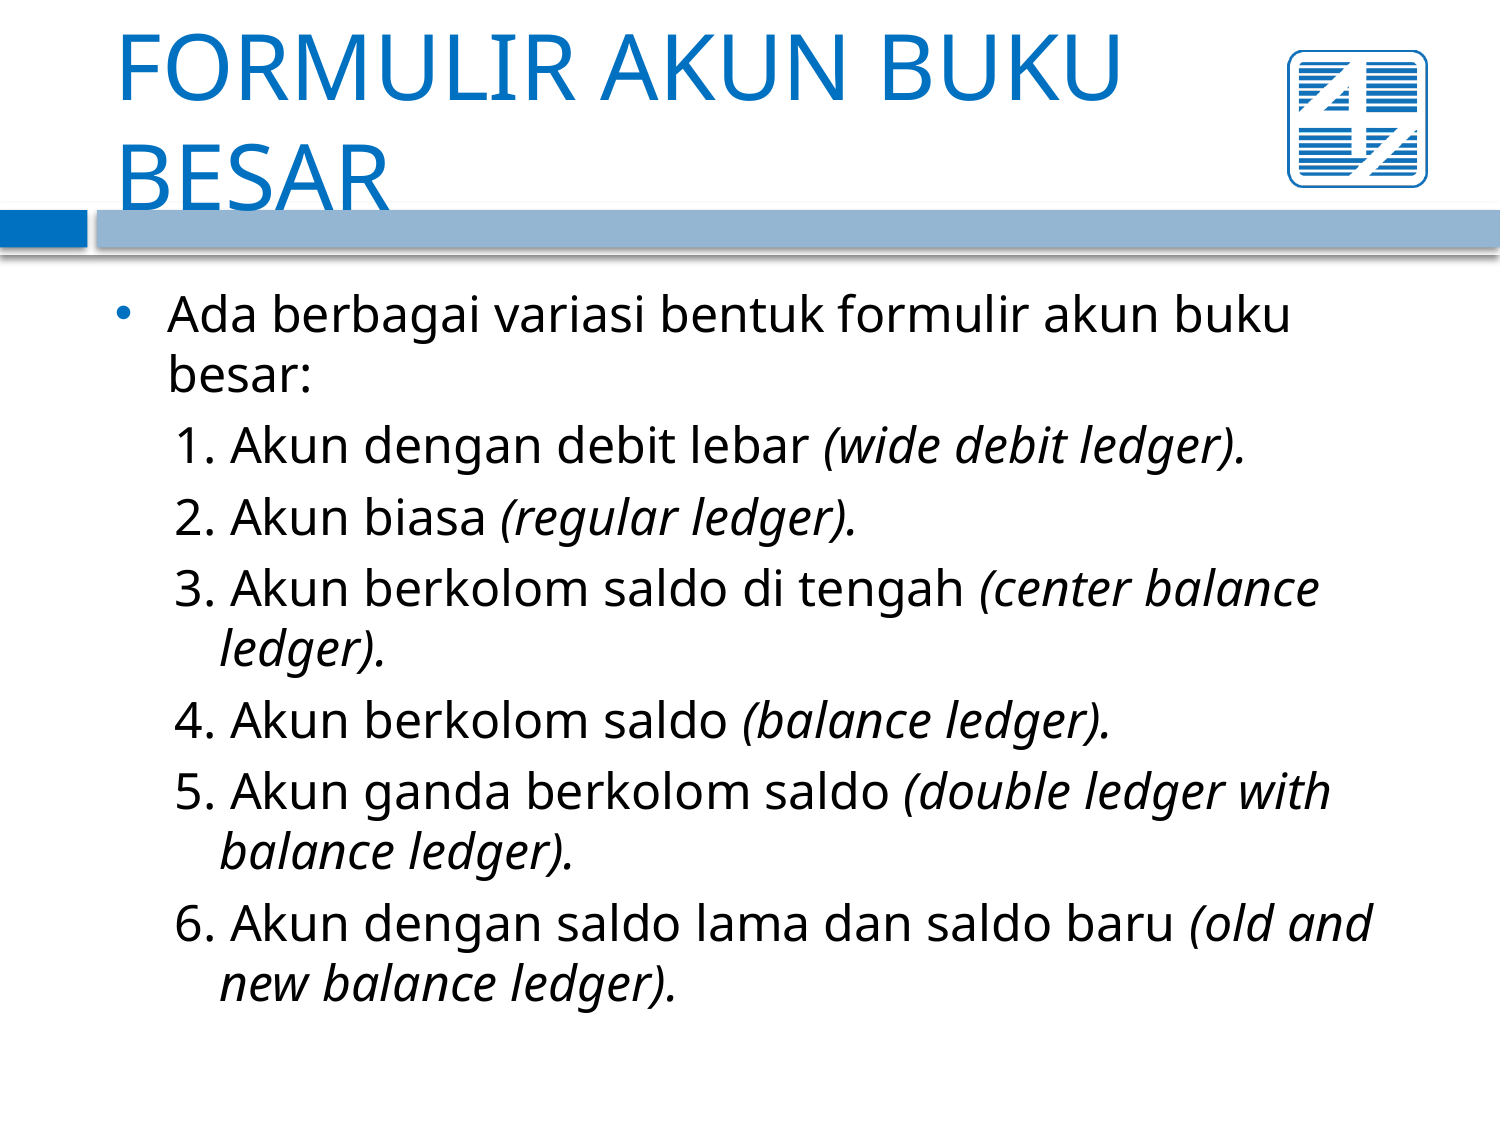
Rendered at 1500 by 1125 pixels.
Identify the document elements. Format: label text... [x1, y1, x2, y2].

title FORMULIR AKUN BUKU BESAR [99, 37, 1438, 200]
list Ada berbagai variasi bentuk formulir akun buku besar: 1. Akun dengan debit lebar (wide debit ledger). 2. Akun biasa (regular ledger). 3. Akun berkolom saldo di tengah (center balance ledger). 4. Akun berkolom saldo (balance ledger). 5. Akun ganda berkolom saldo (double ledger with balance ledger). 6. Akun dengan saldo lama dan saldo baru (old and new balance ledger). [99, 275, 1438, 988]
